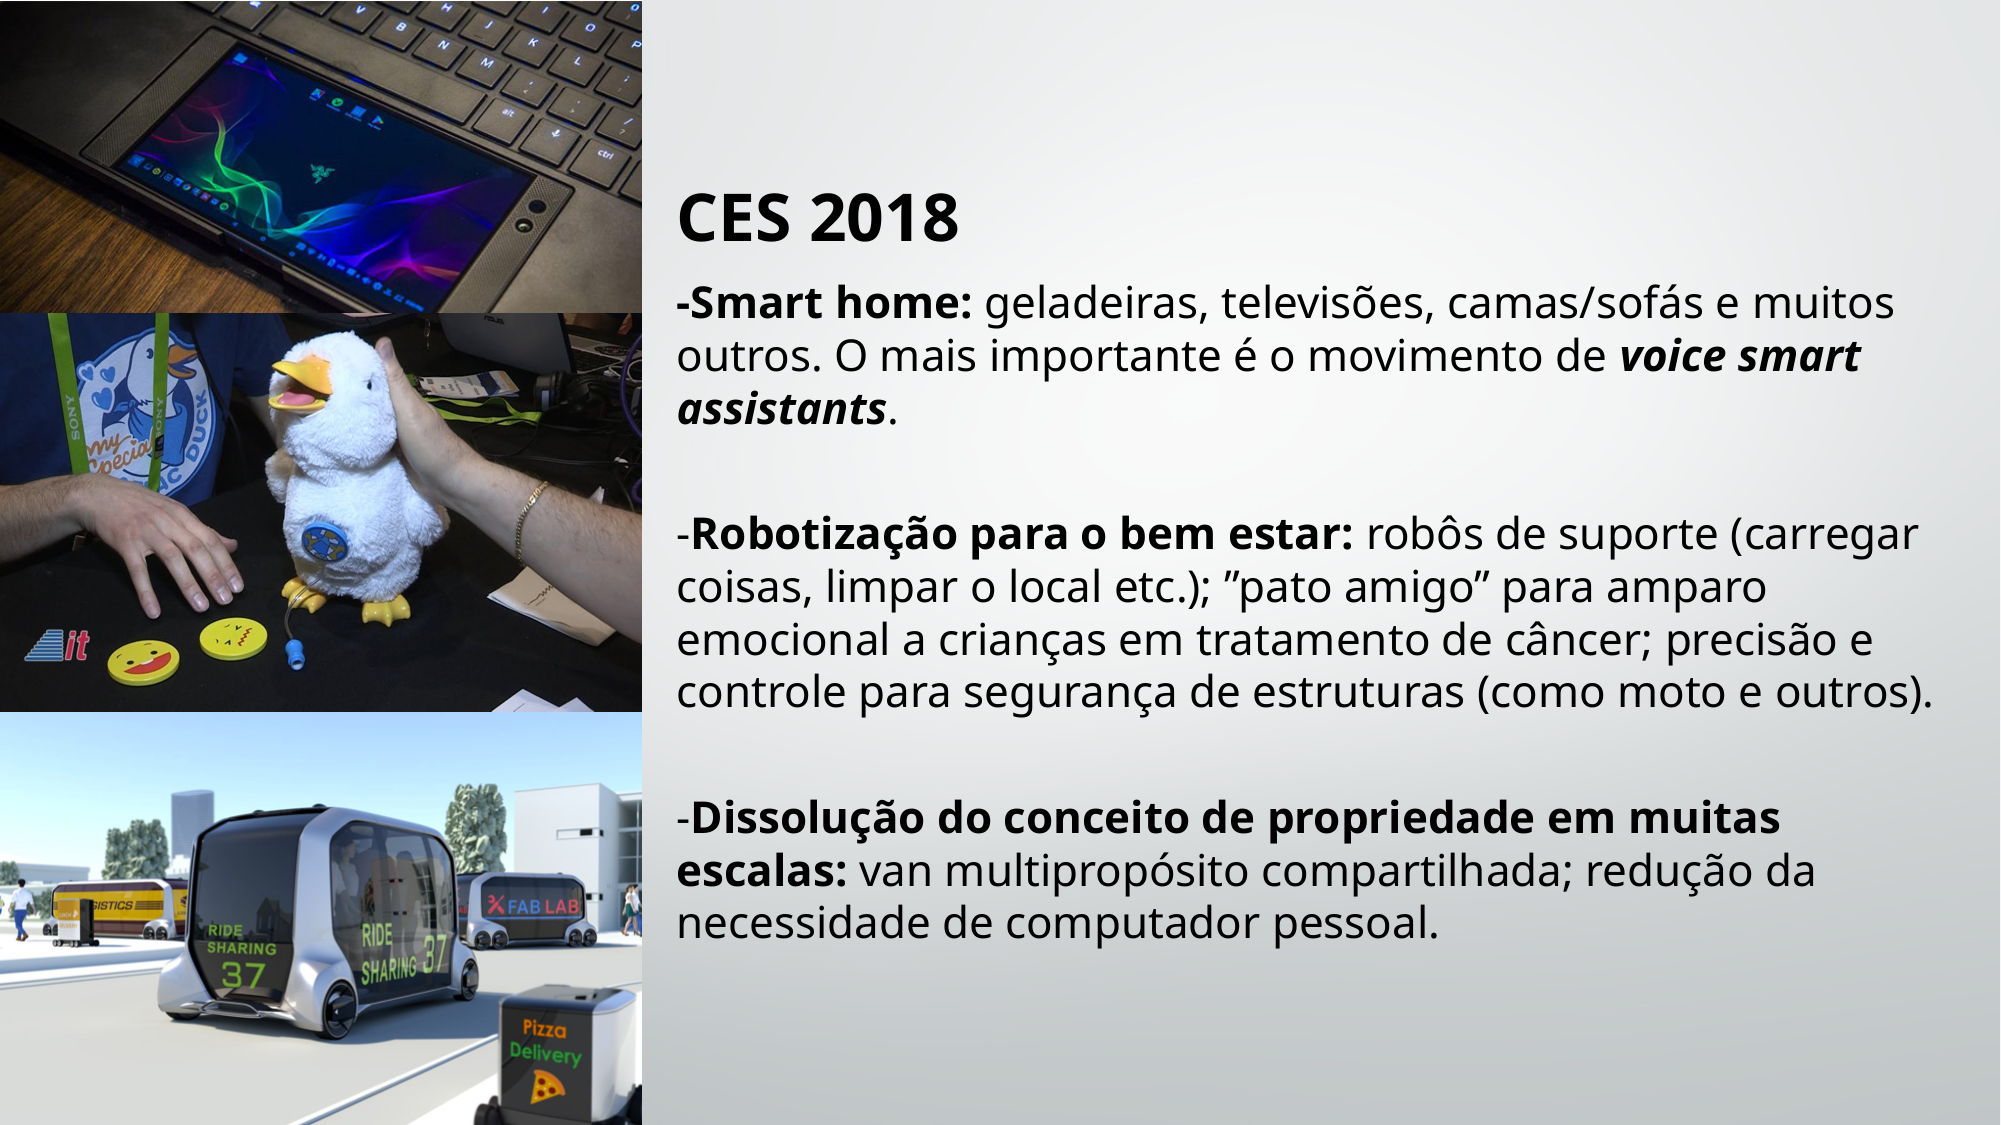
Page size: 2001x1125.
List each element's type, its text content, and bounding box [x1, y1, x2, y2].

list CES 2018 -Smart home: geladeiras, televisões, camas/sofás e muitos outros. O mais importante é o movimento de voice smart assistants. -Robotização para o bem estar: robôs de suporte (carregar coisas, limpar o local etc.); ”pato amigo” para amparo emocional a crianças em tratamento de câncer; precisão e controle para segurança de estruturas (como moto e outros). -Dissolução do conceito de propriedade em muitas escalas: van multipropósito compartilhada; redução da necessidade de computador pessoal. [661, 141, 1959, 982]
picture [0, 0, 642, 1125]
